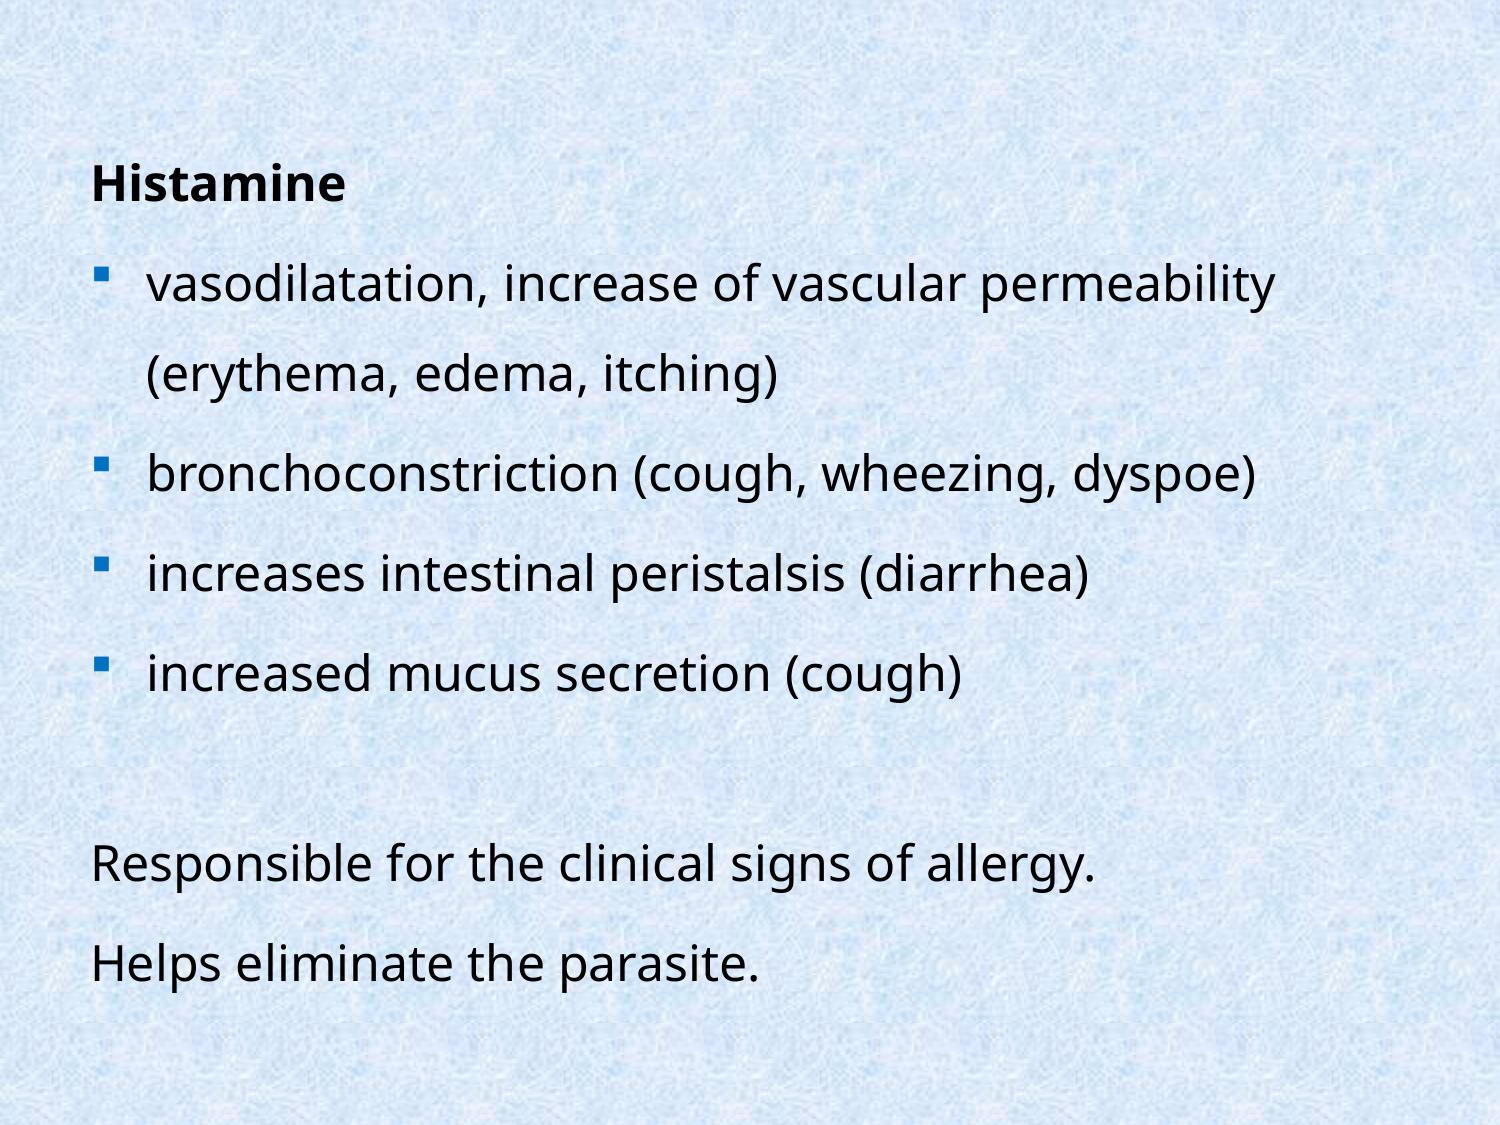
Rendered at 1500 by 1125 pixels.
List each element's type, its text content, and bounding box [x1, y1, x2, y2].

picture [0, 0, 1500, 1125]
list Histamine vasodilatation, increase of vascular permeability (erythema, edema, itching) bronchoconstriction (cough, wheezing, dyspoe) increases intestinal peristalsis (diarrhea) increased mucus secretion (cough) Responsible for the clinical signs of allergy. Helps eliminate the parasite. [75, 113, 1425, 857]
